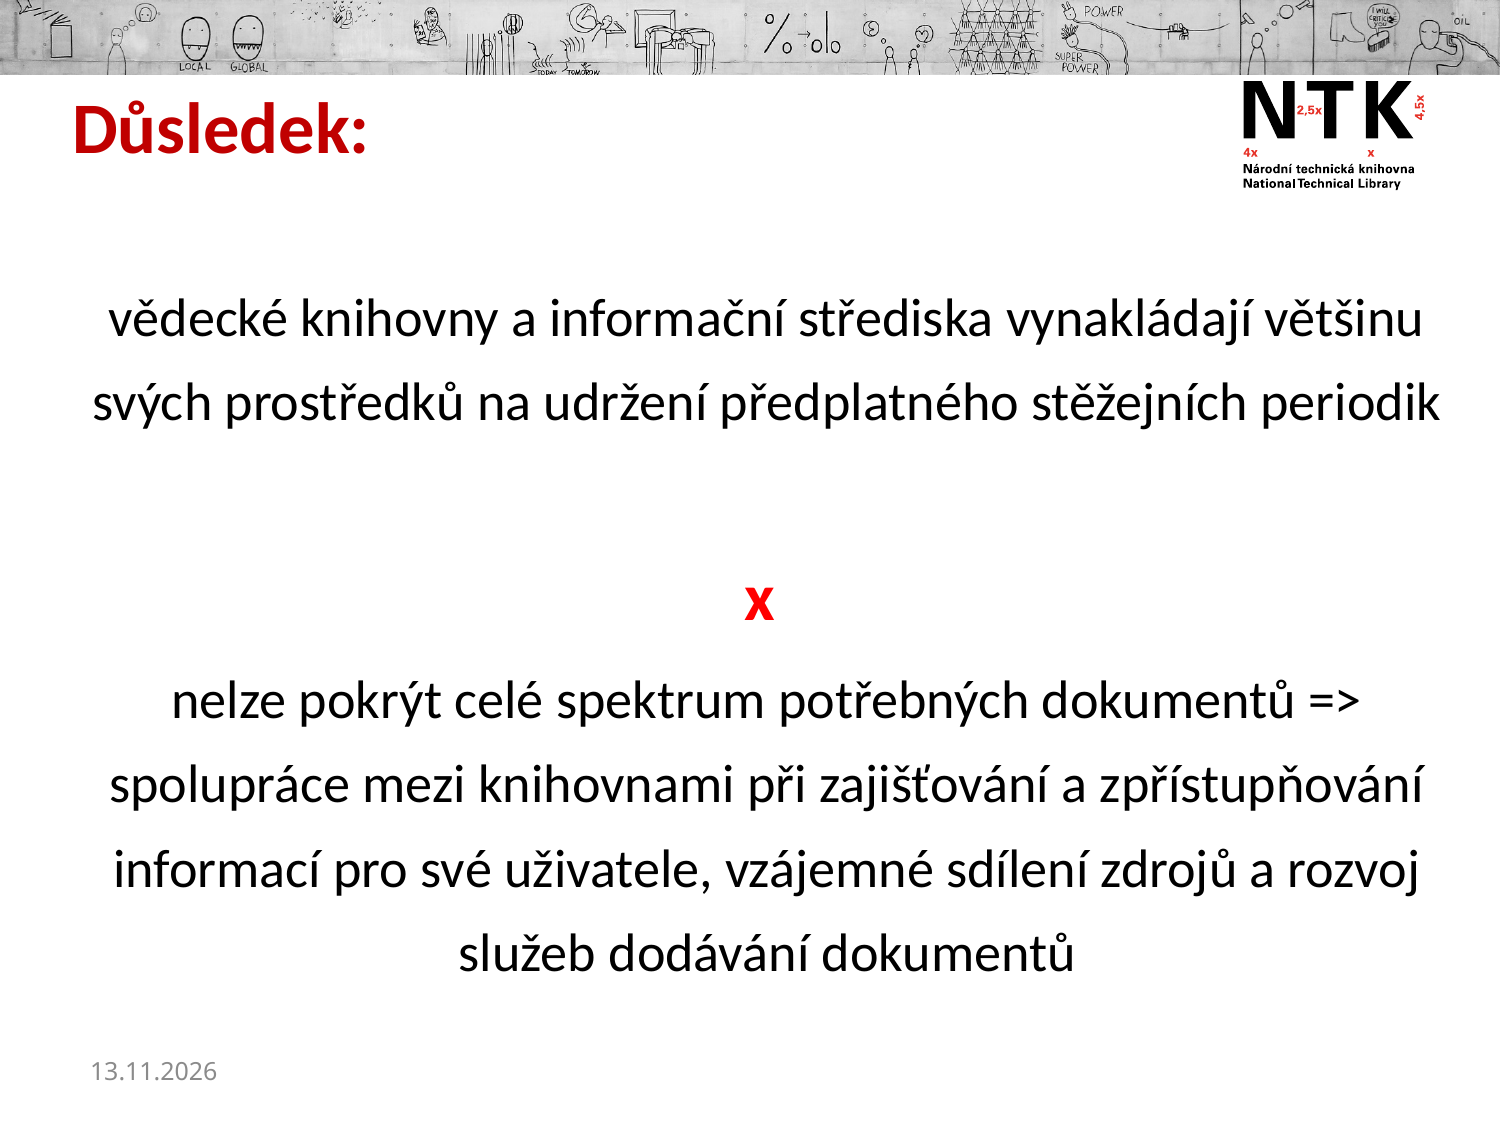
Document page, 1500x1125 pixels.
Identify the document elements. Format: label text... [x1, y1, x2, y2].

title Důsledek: [72, 83, 1422, 239]
list vědecké knihovny a informační střediska vynakládají většinu svých prostředků na udržení předplatného stěžejních periodik x nelze pokrýt celé spektrum potřebných dokumentů => spolupráce mezi knihovnami při zajišťování a zpřístupňování informací pro své uživatele, vzájemné sdílení zdrojů a rozvoj služeb dodávání dokumentů [53, 262, 1483, 1005]
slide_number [75, 1042, 425, 1103]
picture [1243, 80, 1426, 191]
picture [0, 0, 1500, 75]
